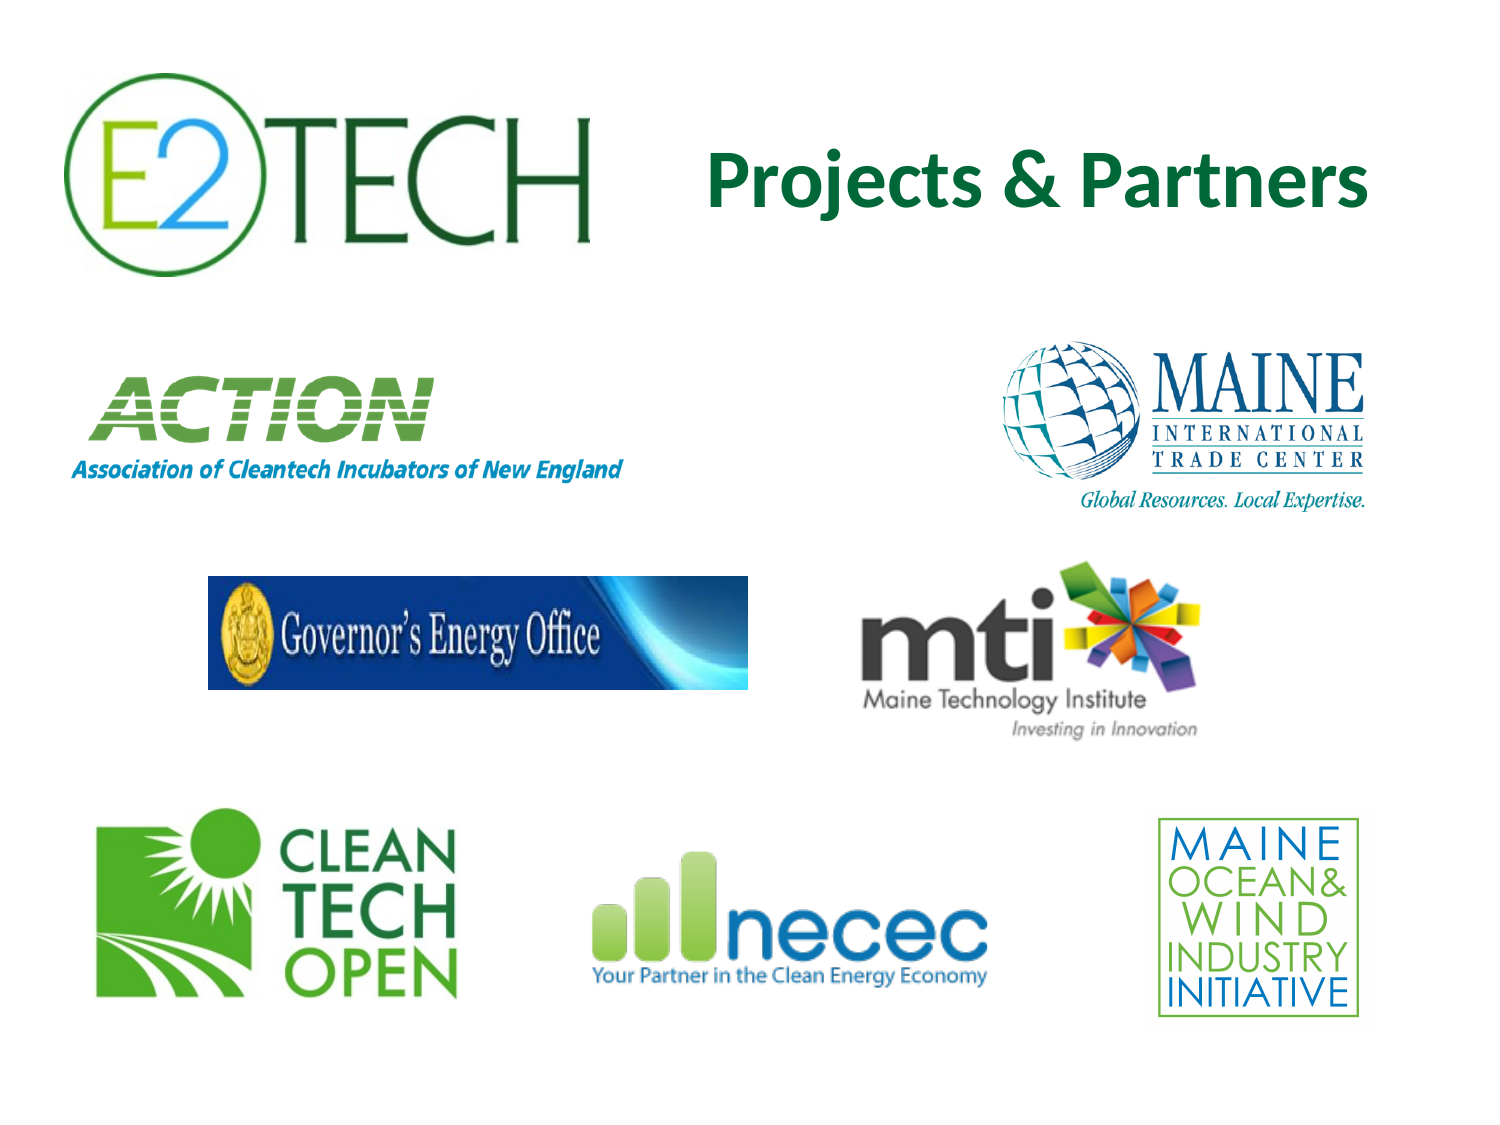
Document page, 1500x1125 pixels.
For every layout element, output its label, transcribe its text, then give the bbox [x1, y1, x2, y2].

picture [589, 845, 991, 996]
picture [64, 73, 590, 277]
picture [844, 559, 1212, 748]
text_box Projects & Partners [640, 117, 1416, 232]
picture [64, 365, 635, 488]
picture [994, 332, 1371, 521]
picture [208, 576, 748, 690]
picture [1144, 807, 1371, 1034]
picture [93, 807, 460, 1001]
